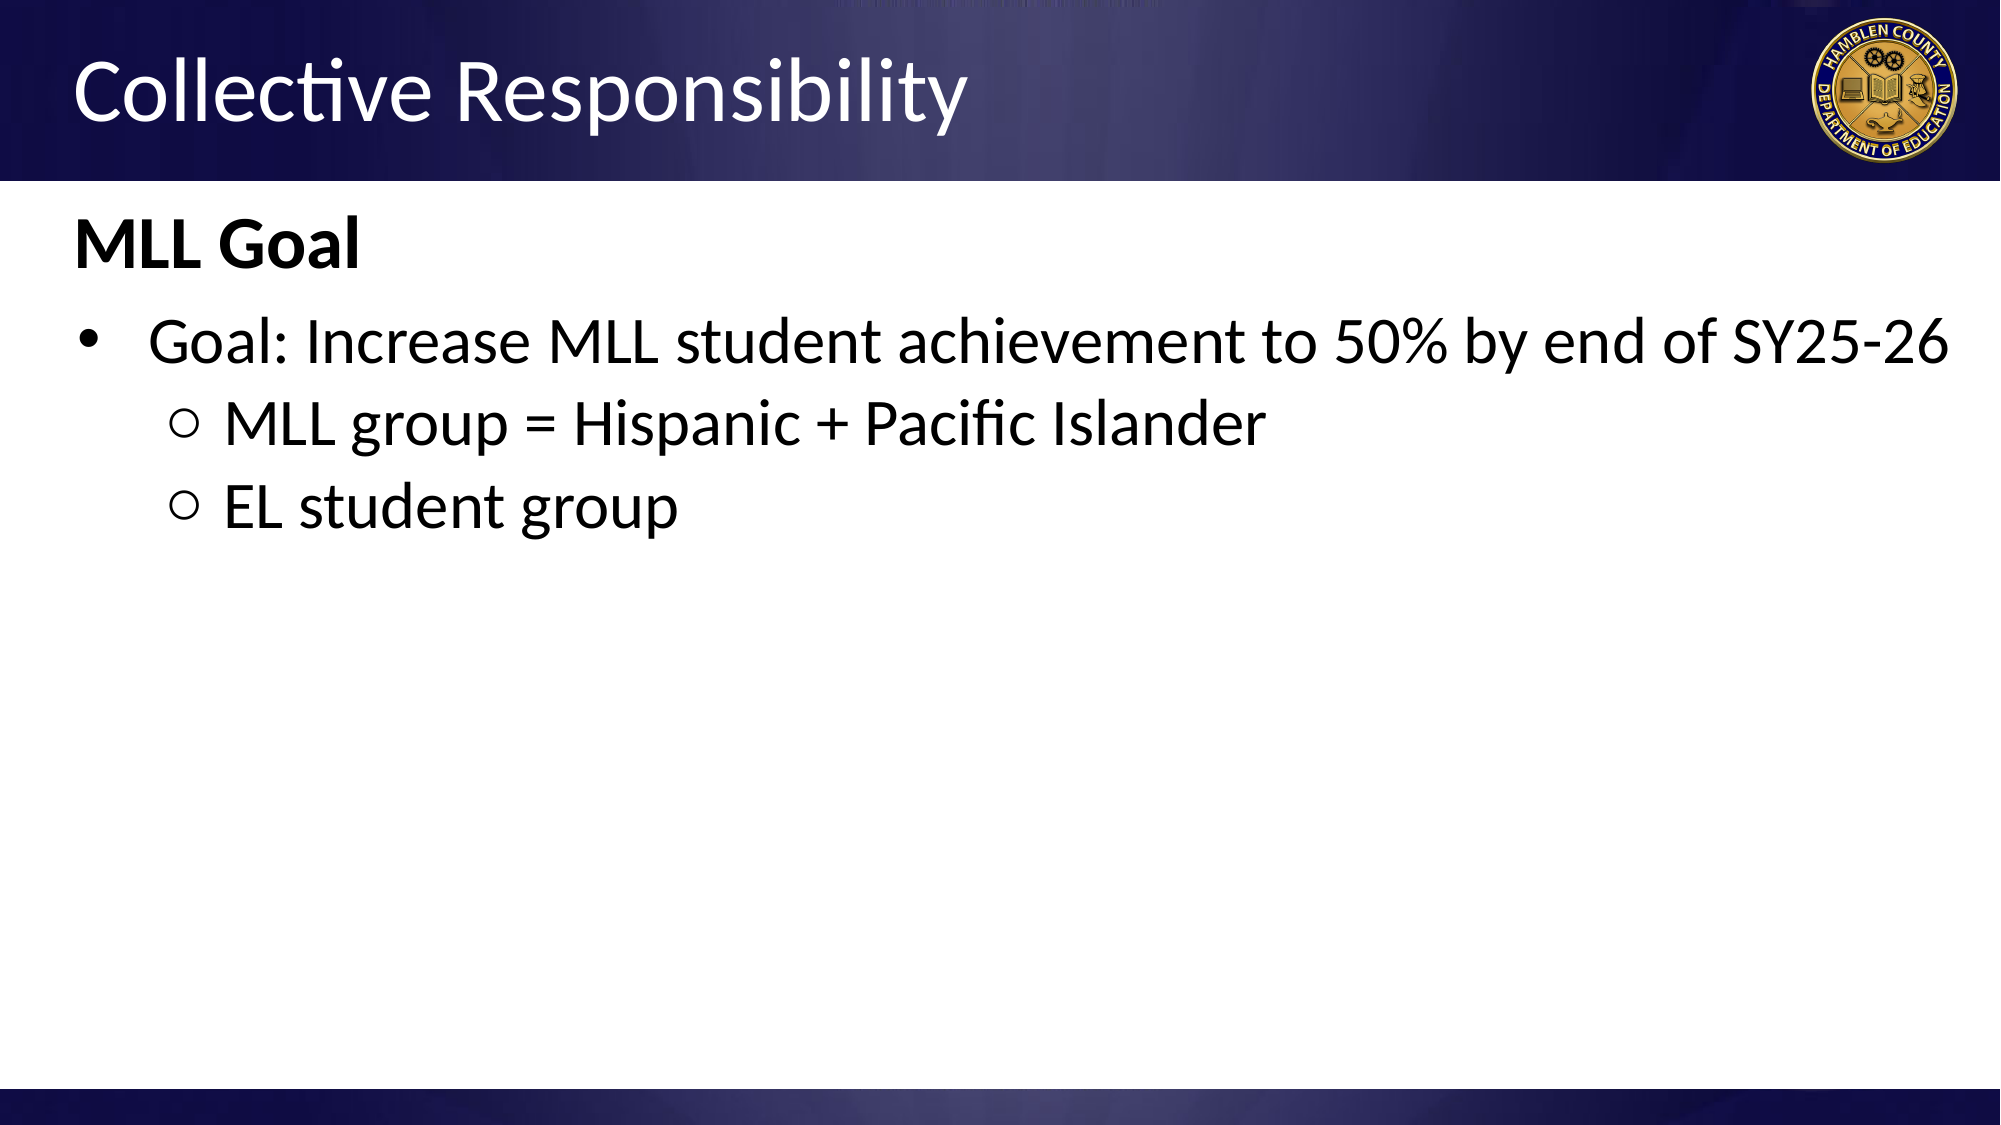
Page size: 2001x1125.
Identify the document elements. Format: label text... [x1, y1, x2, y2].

picture [0, 1088, 2000, 1125]
picture [0, 0, 2000, 181]
text_box MLL Goal Goal: Increase MLL student achievement to 50% by end of SY25-26 MLL group = Hispanic + Pacific Islander EL student group [58, 196, 1988, 1067]
